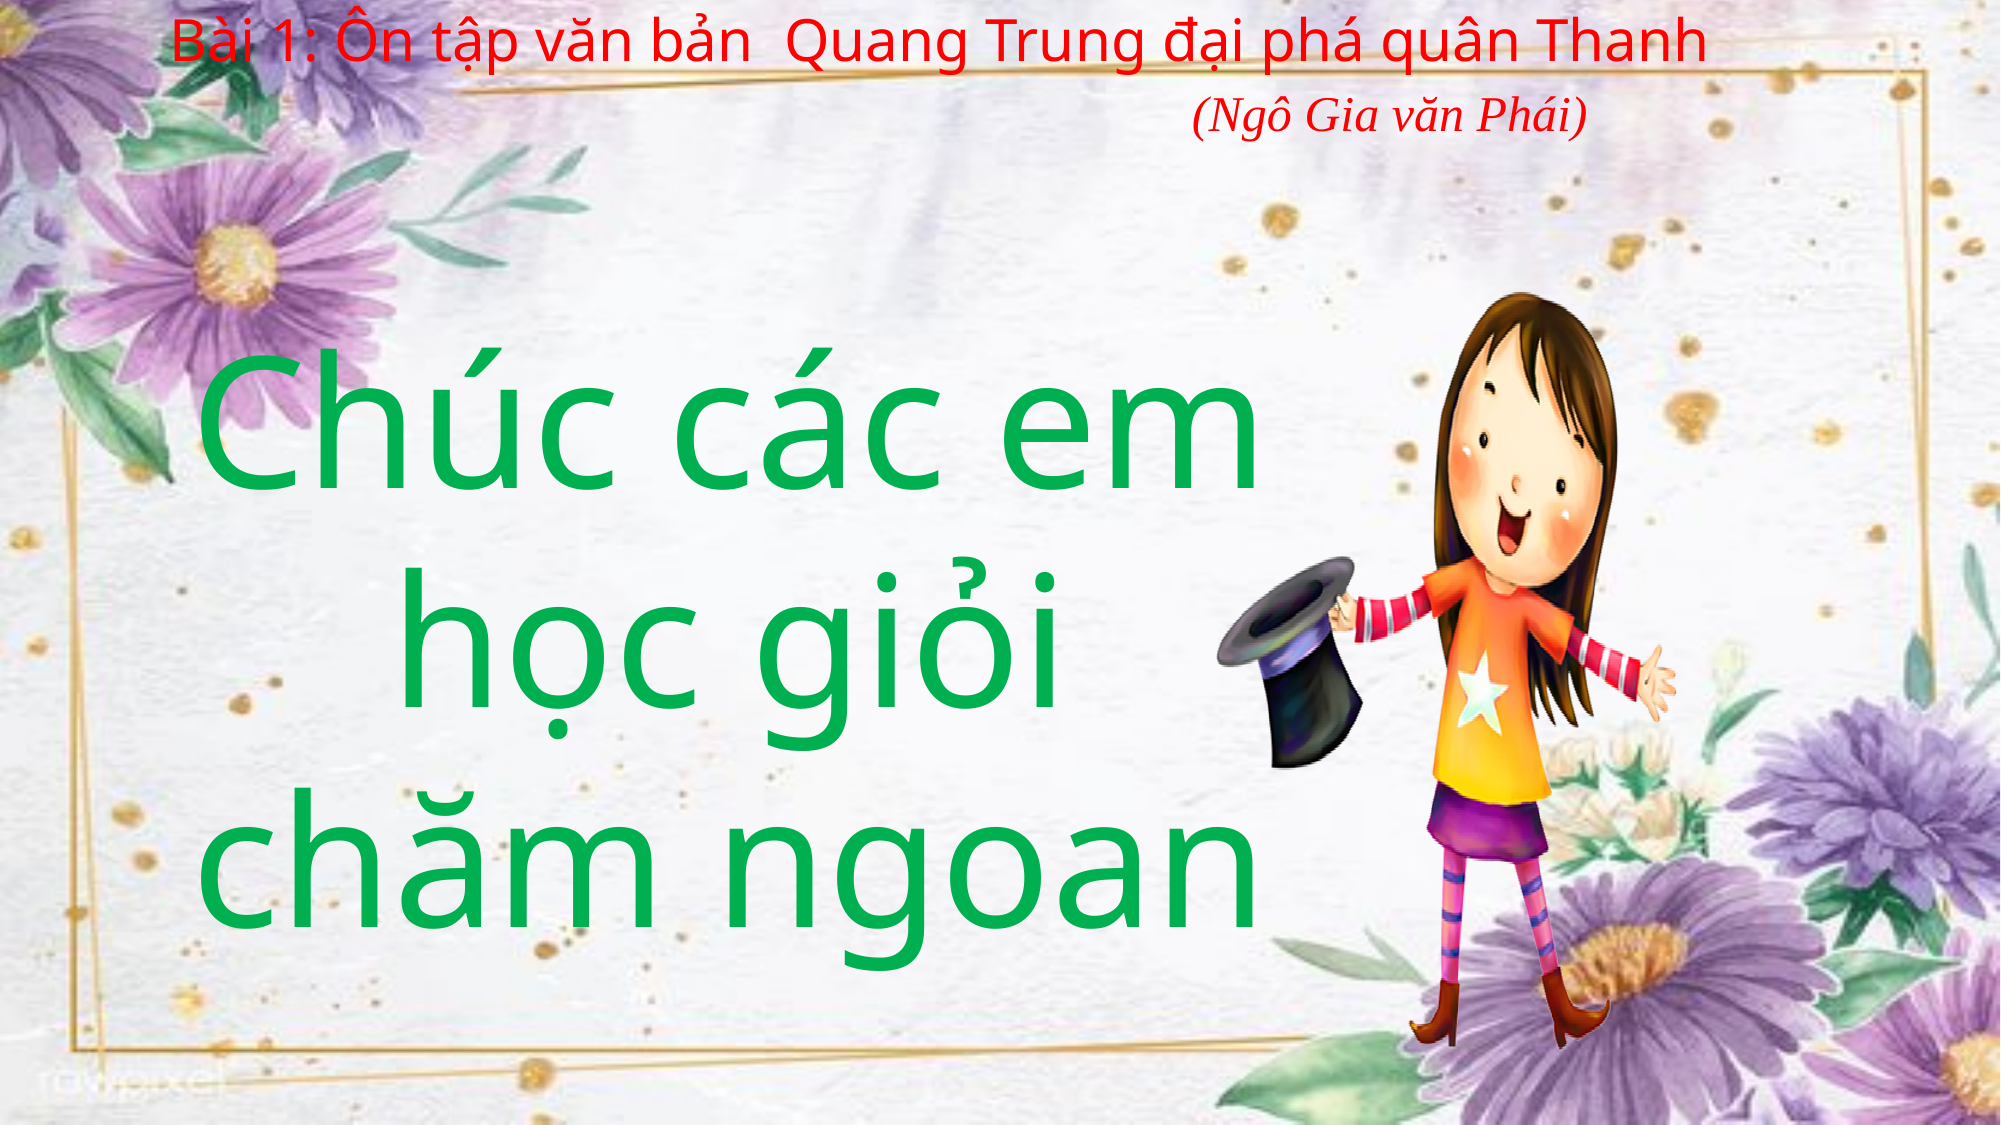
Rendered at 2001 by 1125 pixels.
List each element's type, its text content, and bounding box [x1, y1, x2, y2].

text_box Bài 1: Ôn tập văn bản Quang Trung đại phá quân Thanh (Ngô Gia văn Phái) [0, 0, 1903, 196]
picture [0, 0, 2001, 1125]
text_box [156, 948, 1214, 1024]
text_box Chúc các em học giỏi chăm ngoan [119, 297, 1214, 972]
